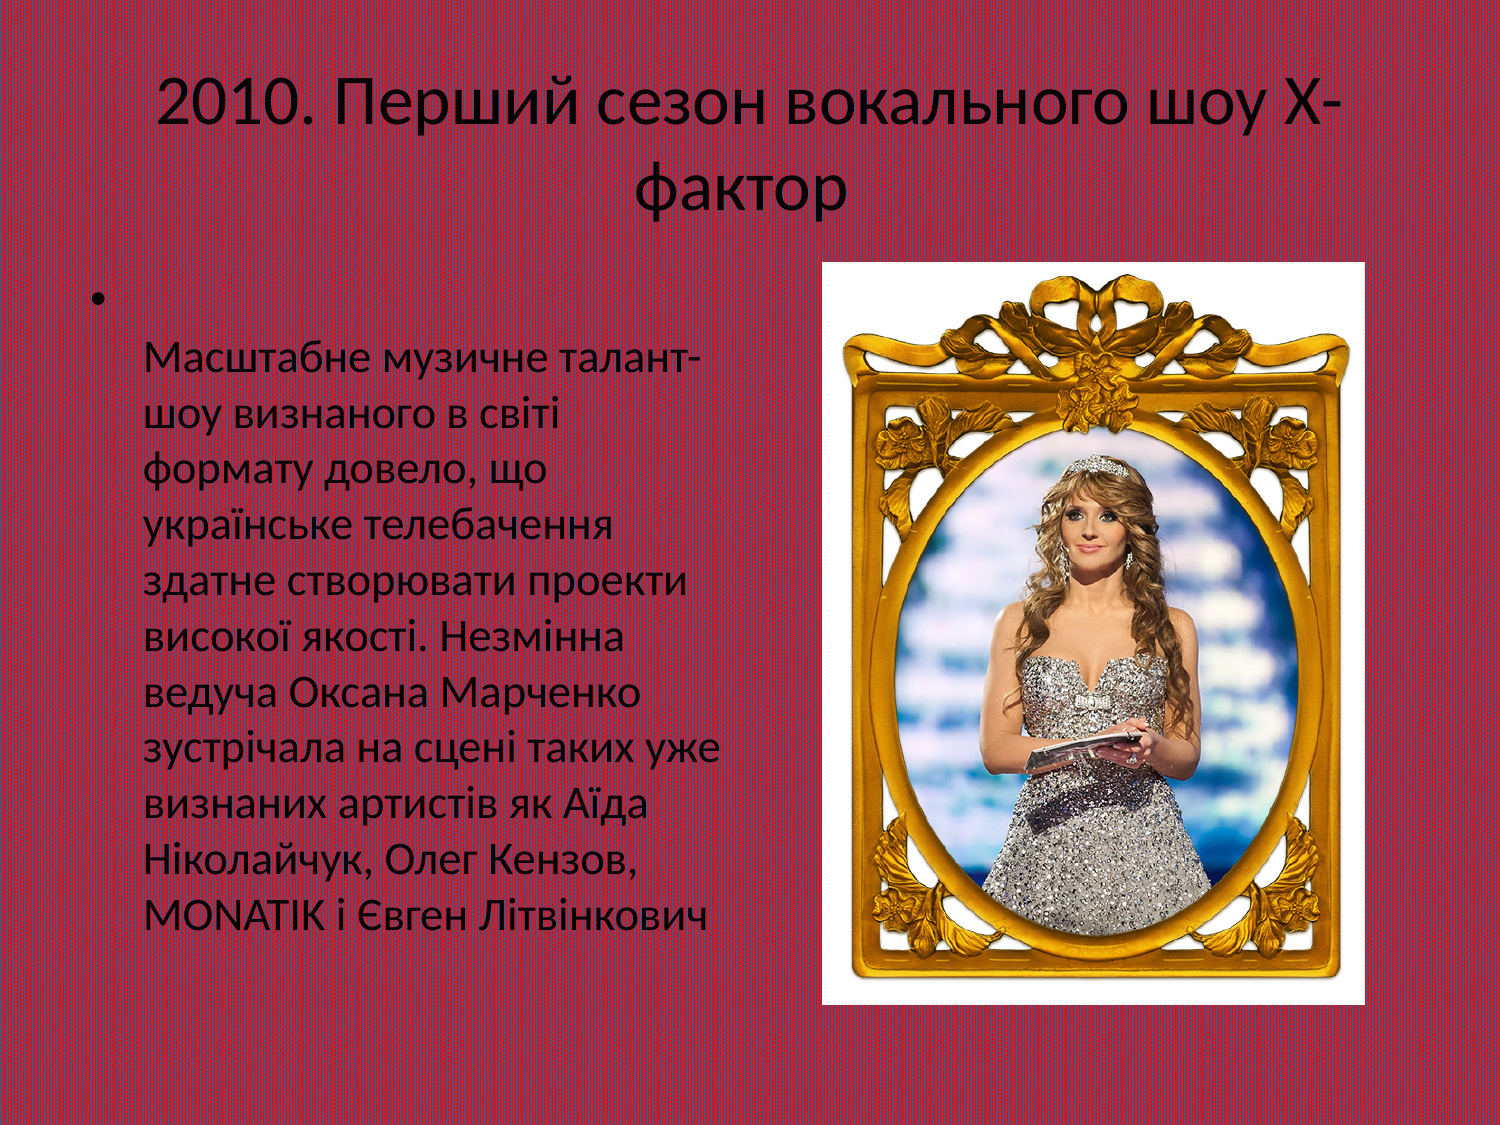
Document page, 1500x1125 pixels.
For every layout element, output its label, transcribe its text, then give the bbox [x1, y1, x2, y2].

list Масштабне музичне талант-шоу визнаного в світі формату довело, що українське телебачення здатне створювати проекти високої якості. Незмінна ведуча Оксана Марченко зустрічала на сцені таких уже визнаних артистів як Аїда Ніколайчук, Олег Кензов, MONATIK і Євген Літвінкович [75, 262, 738, 1005]
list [822, 262, 1365, 1006]
title 2010. Перший сезон вокального шоу Х-фактор [75, 45, 1425, 233]
